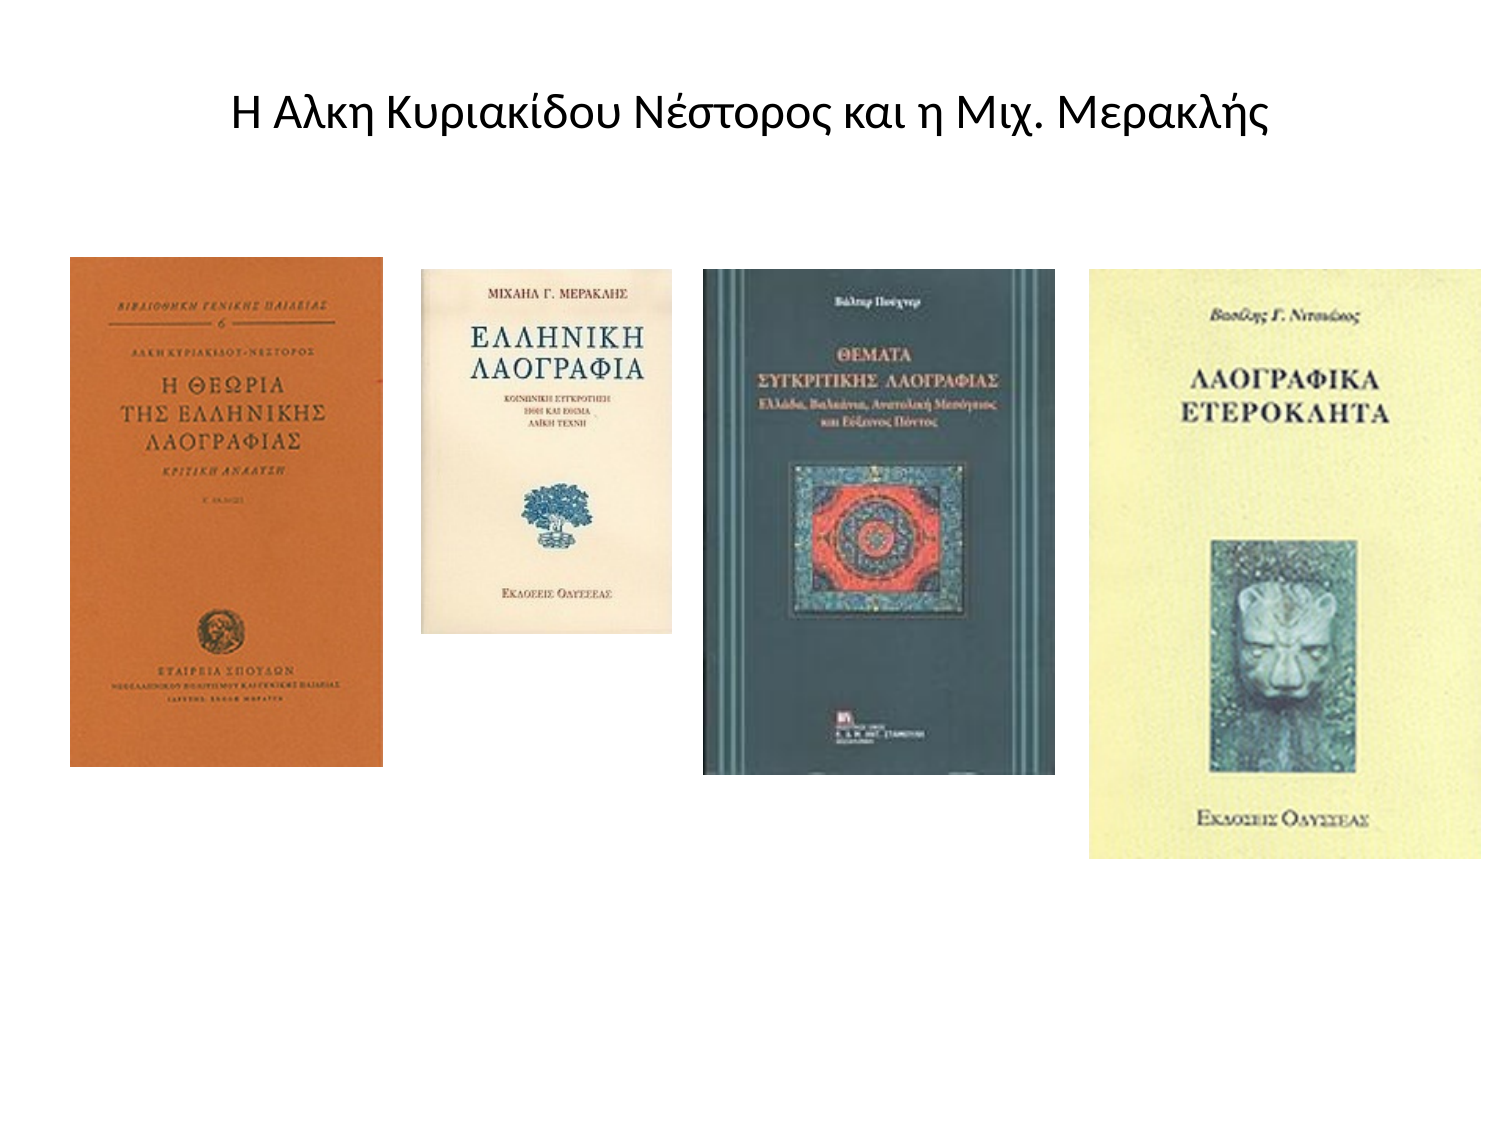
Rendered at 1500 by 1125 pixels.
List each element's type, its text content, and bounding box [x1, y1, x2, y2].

picture [702, 269, 1055, 776]
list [70, 257, 384, 767]
picture [1089, 269, 1481, 859]
picture [421, 269, 673, 634]
title Η Άλκη Κυριακίδου Νέστορος και η Μιχ. Μερακλής [75, 45, 1425, 233]
